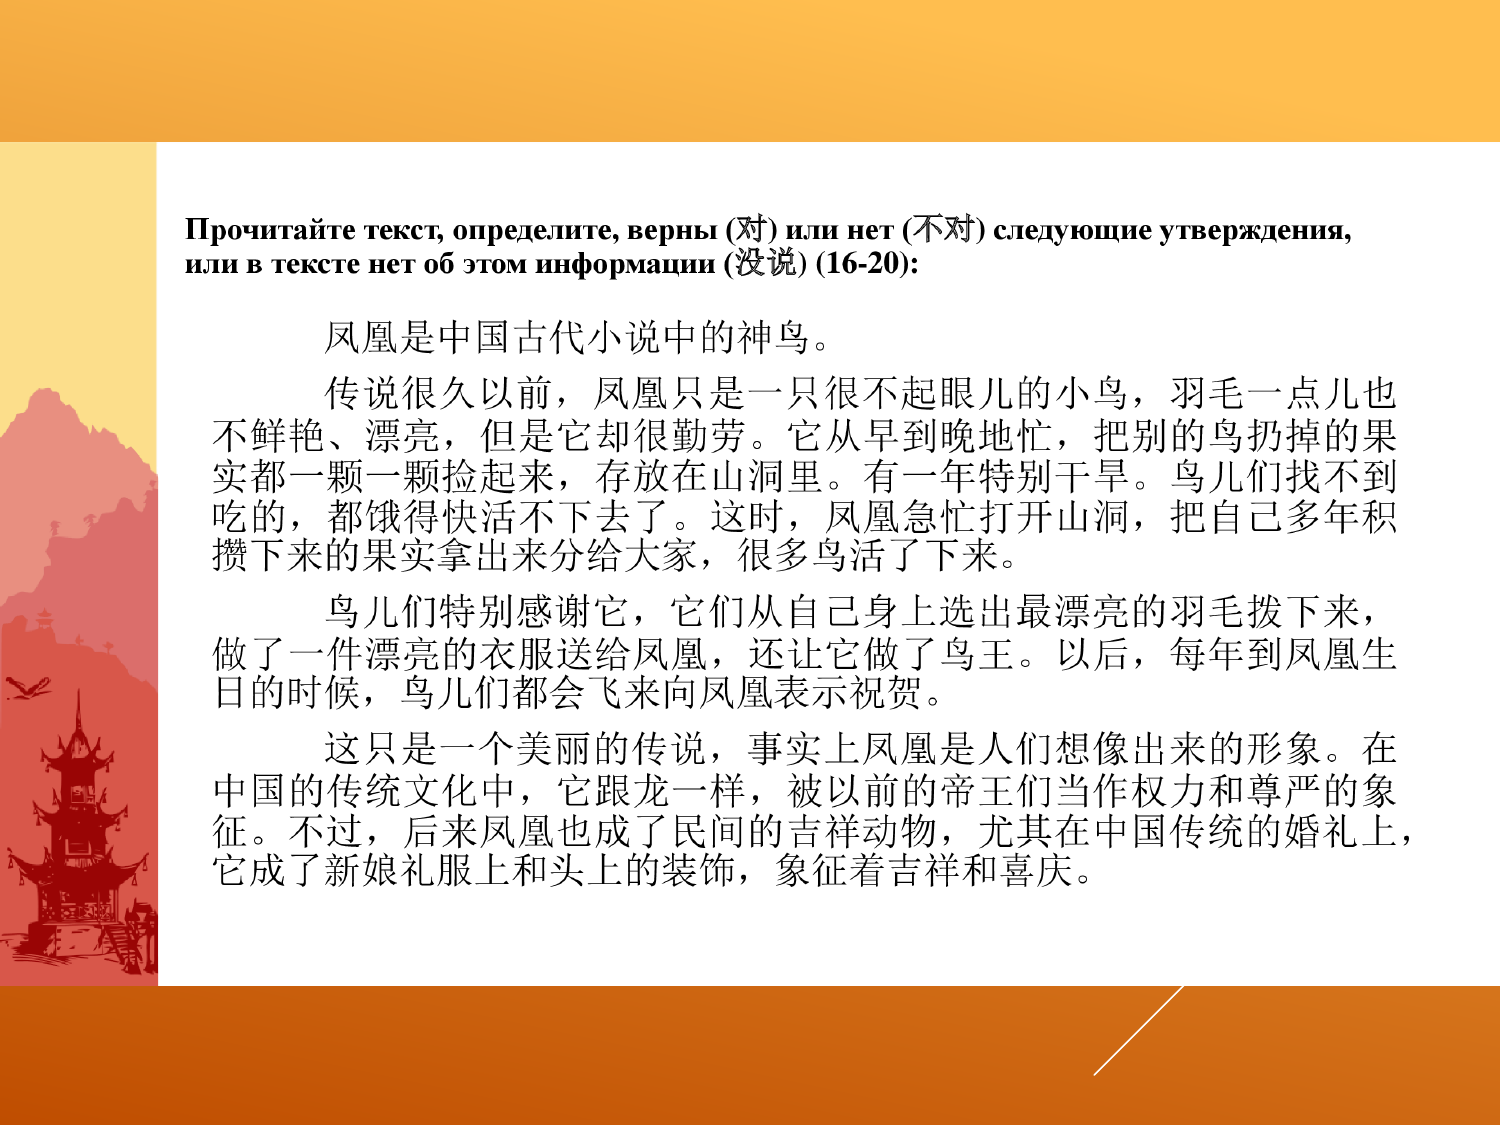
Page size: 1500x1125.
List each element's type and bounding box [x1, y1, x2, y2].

picture [0, 141, 1500, 987]
